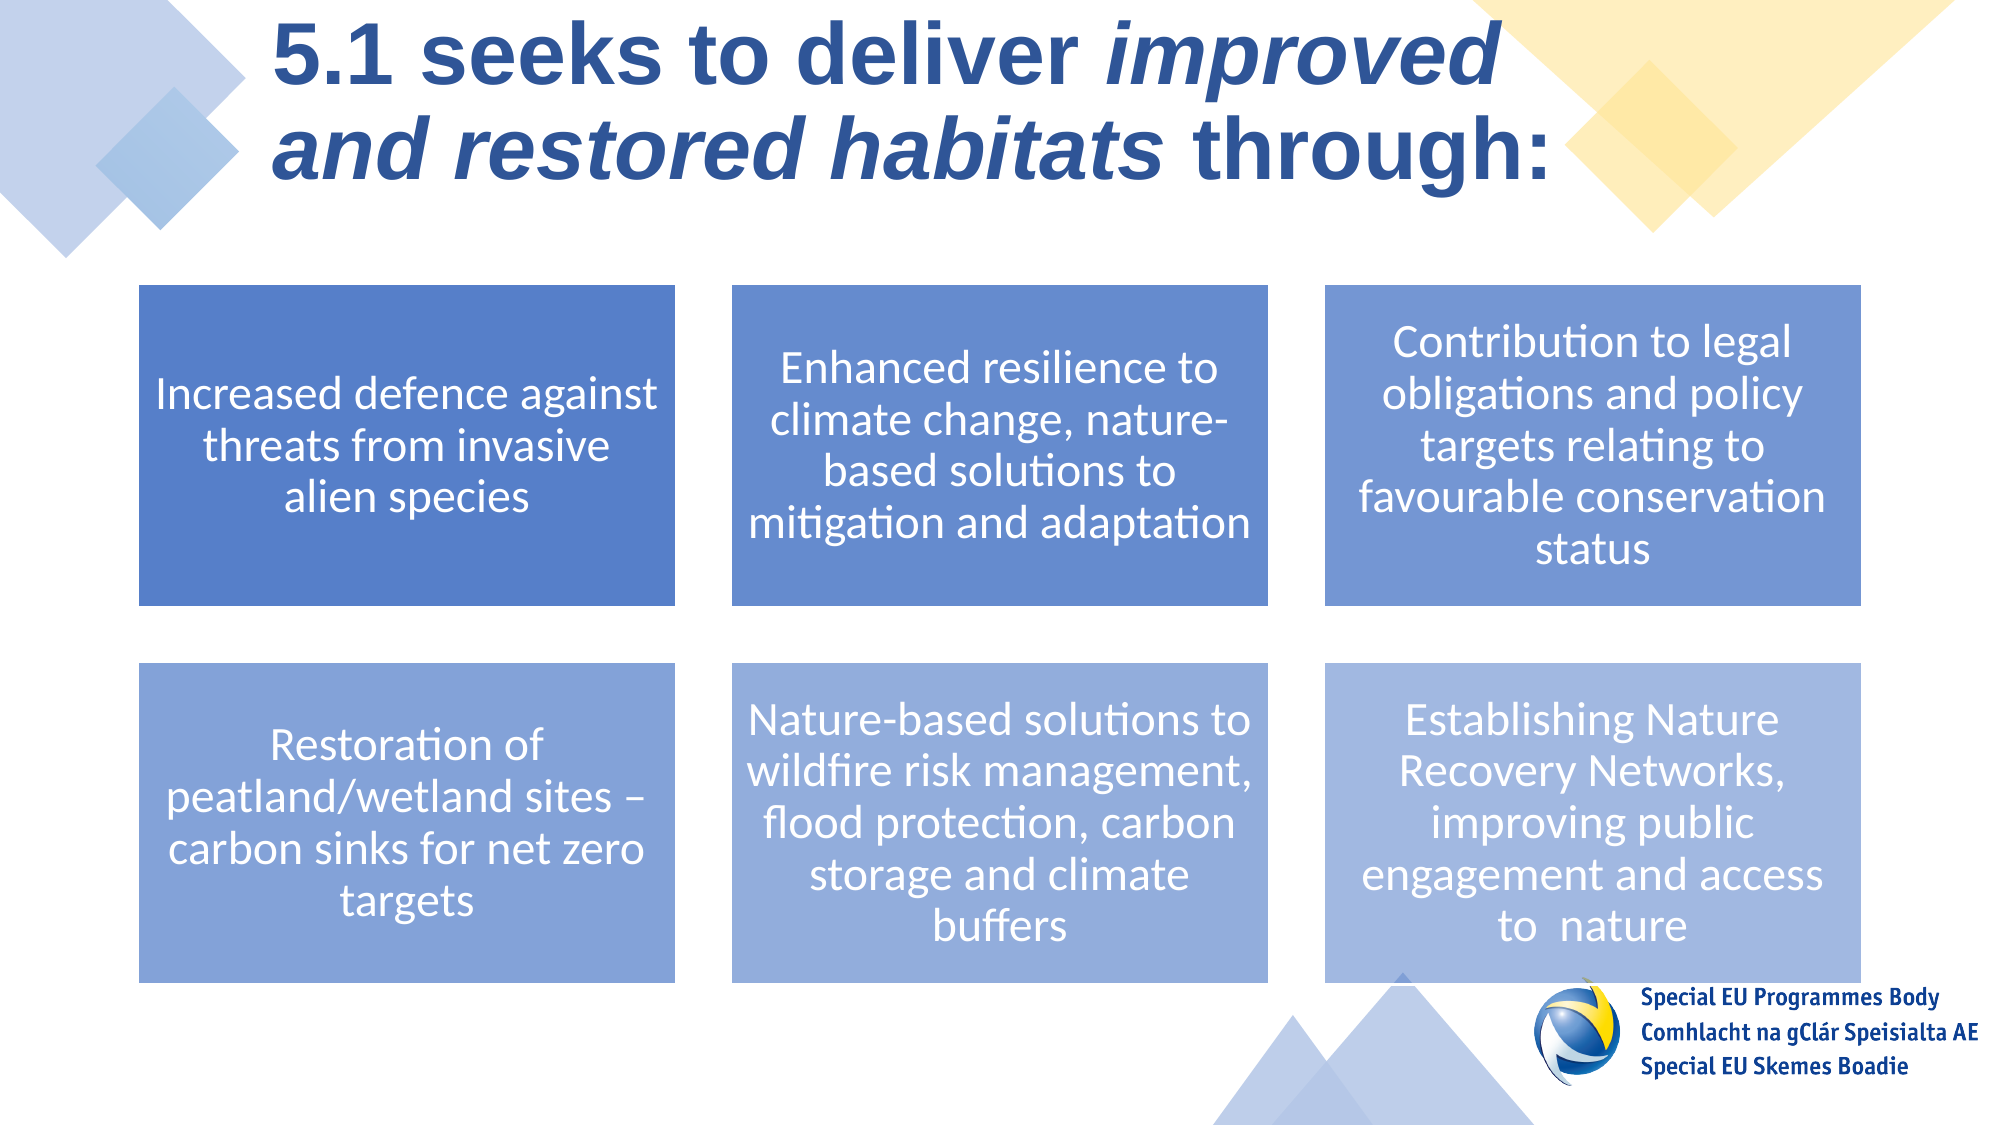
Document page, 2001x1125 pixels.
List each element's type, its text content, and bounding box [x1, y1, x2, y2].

title 5.1 seeks to deliver improved and restored habitats through: [257, 0, 1598, 208]
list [137, 277, 1863, 992]
picture [1534, 977, 1978, 1086]
